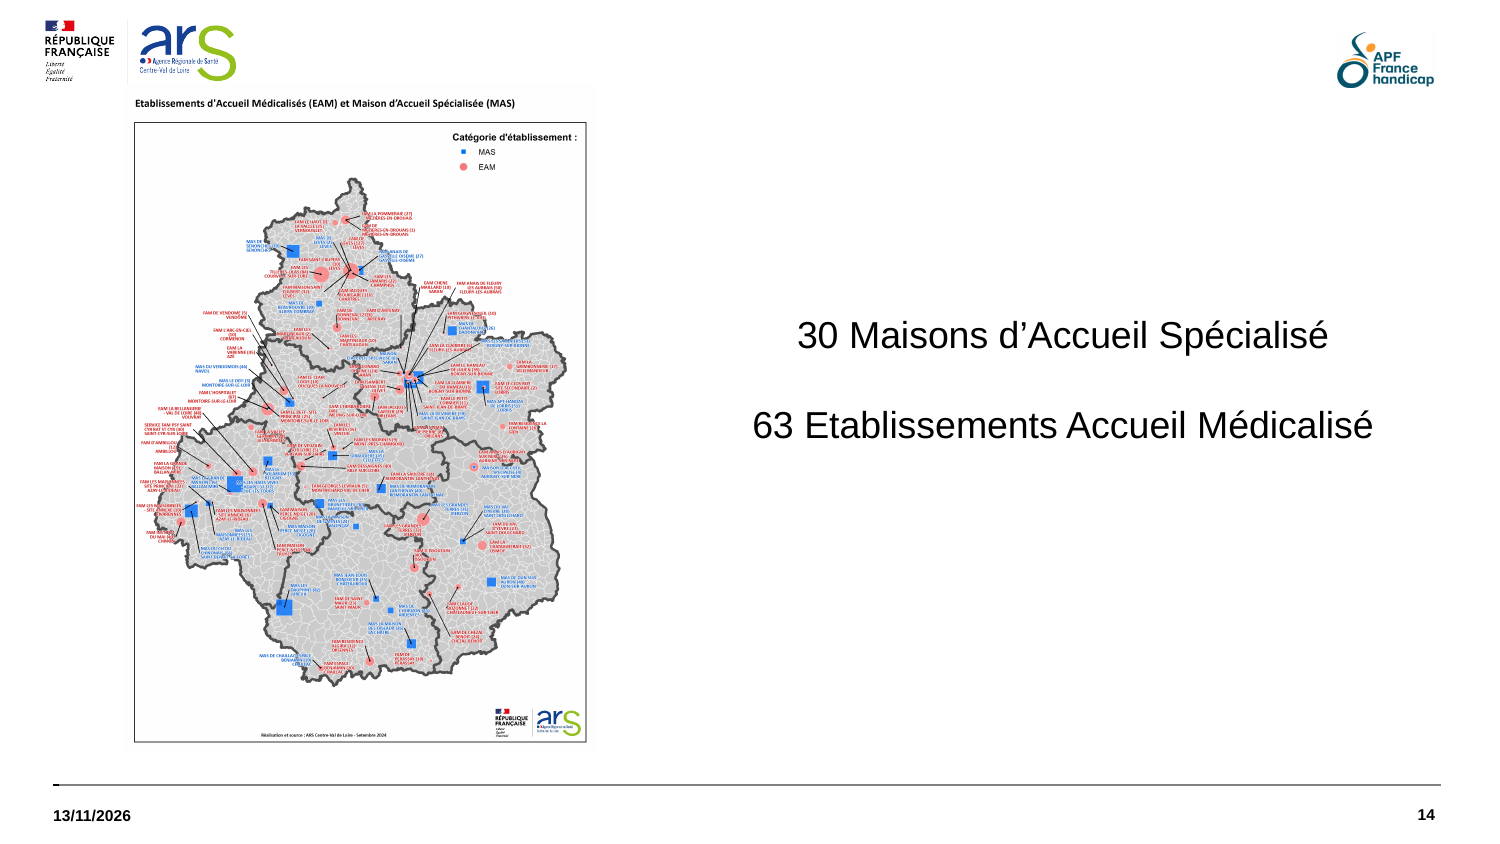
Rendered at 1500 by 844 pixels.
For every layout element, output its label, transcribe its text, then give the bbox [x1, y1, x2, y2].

text_box 30 Maisons d’Accueil Spécialisé 63 Etablissements Accueil Médicalisé [714, 303, 1412, 589]
slide_number 14 [1213, 784, 1436, 844]
picture [1337, 31, 1434, 88]
picture [38, 8, 597, 754]
picture [1343, 65, 1363, 83]
picture [1337, 81, 1344, 88]
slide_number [53, 787, 246, 844]
